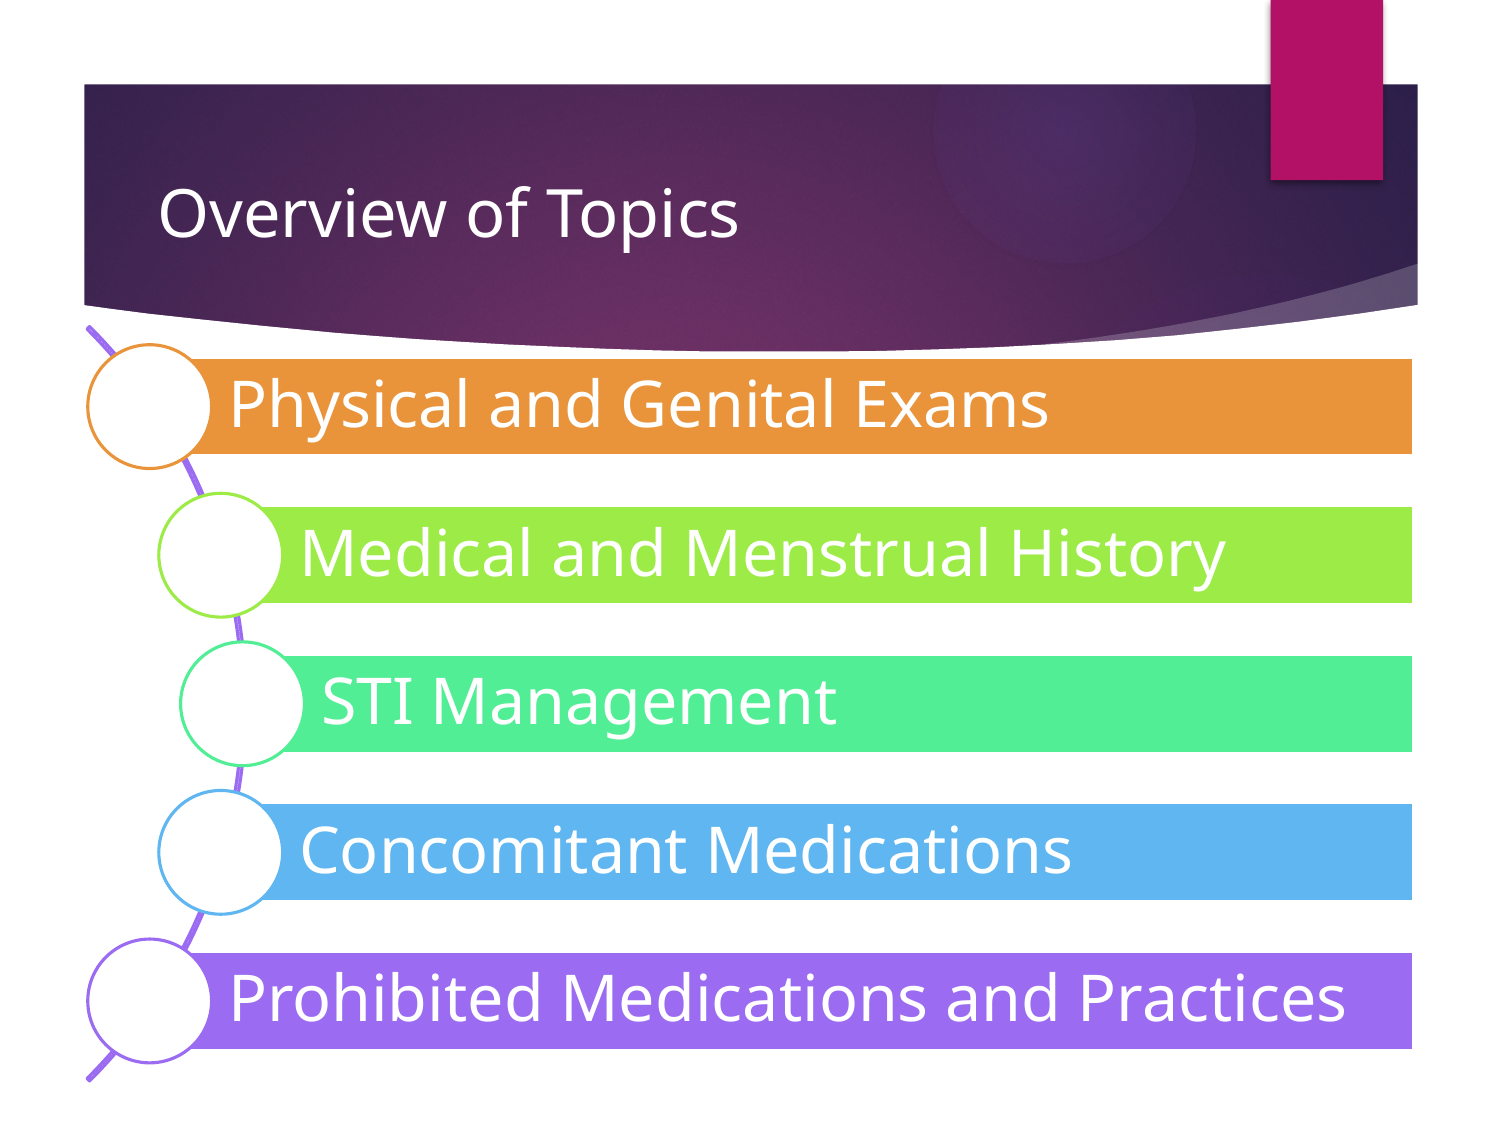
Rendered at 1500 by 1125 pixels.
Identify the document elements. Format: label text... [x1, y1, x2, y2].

title Overview of Topics [142, 152, 1183, 269]
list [74, 307, 1426, 1101]
